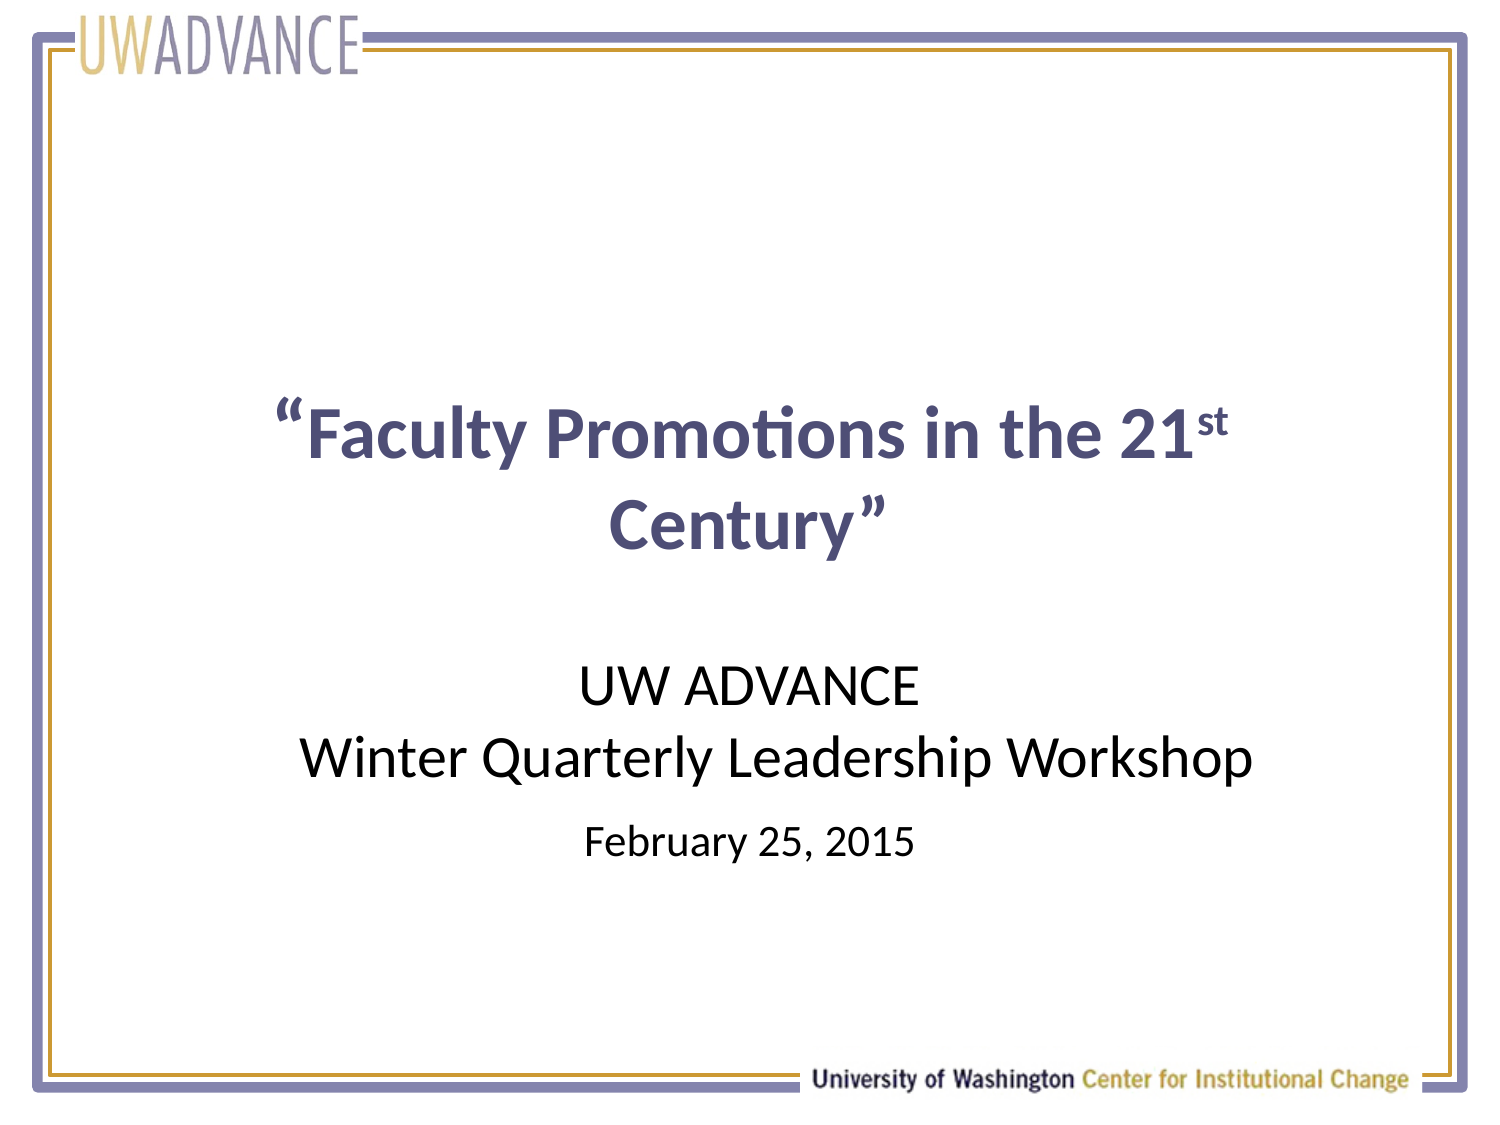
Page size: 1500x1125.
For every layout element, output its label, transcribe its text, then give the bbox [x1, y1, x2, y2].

title “Faculty Promotions in the 21st Century” [112, 349, 1388, 591]
subtitle UW ADVANCE Winter Quarterly Leadership Workshop February 25, 2015 [224, 637, 1276, 926]
picture [75, 12, 363, 80]
picture [800, 1046, 1423, 1100]
